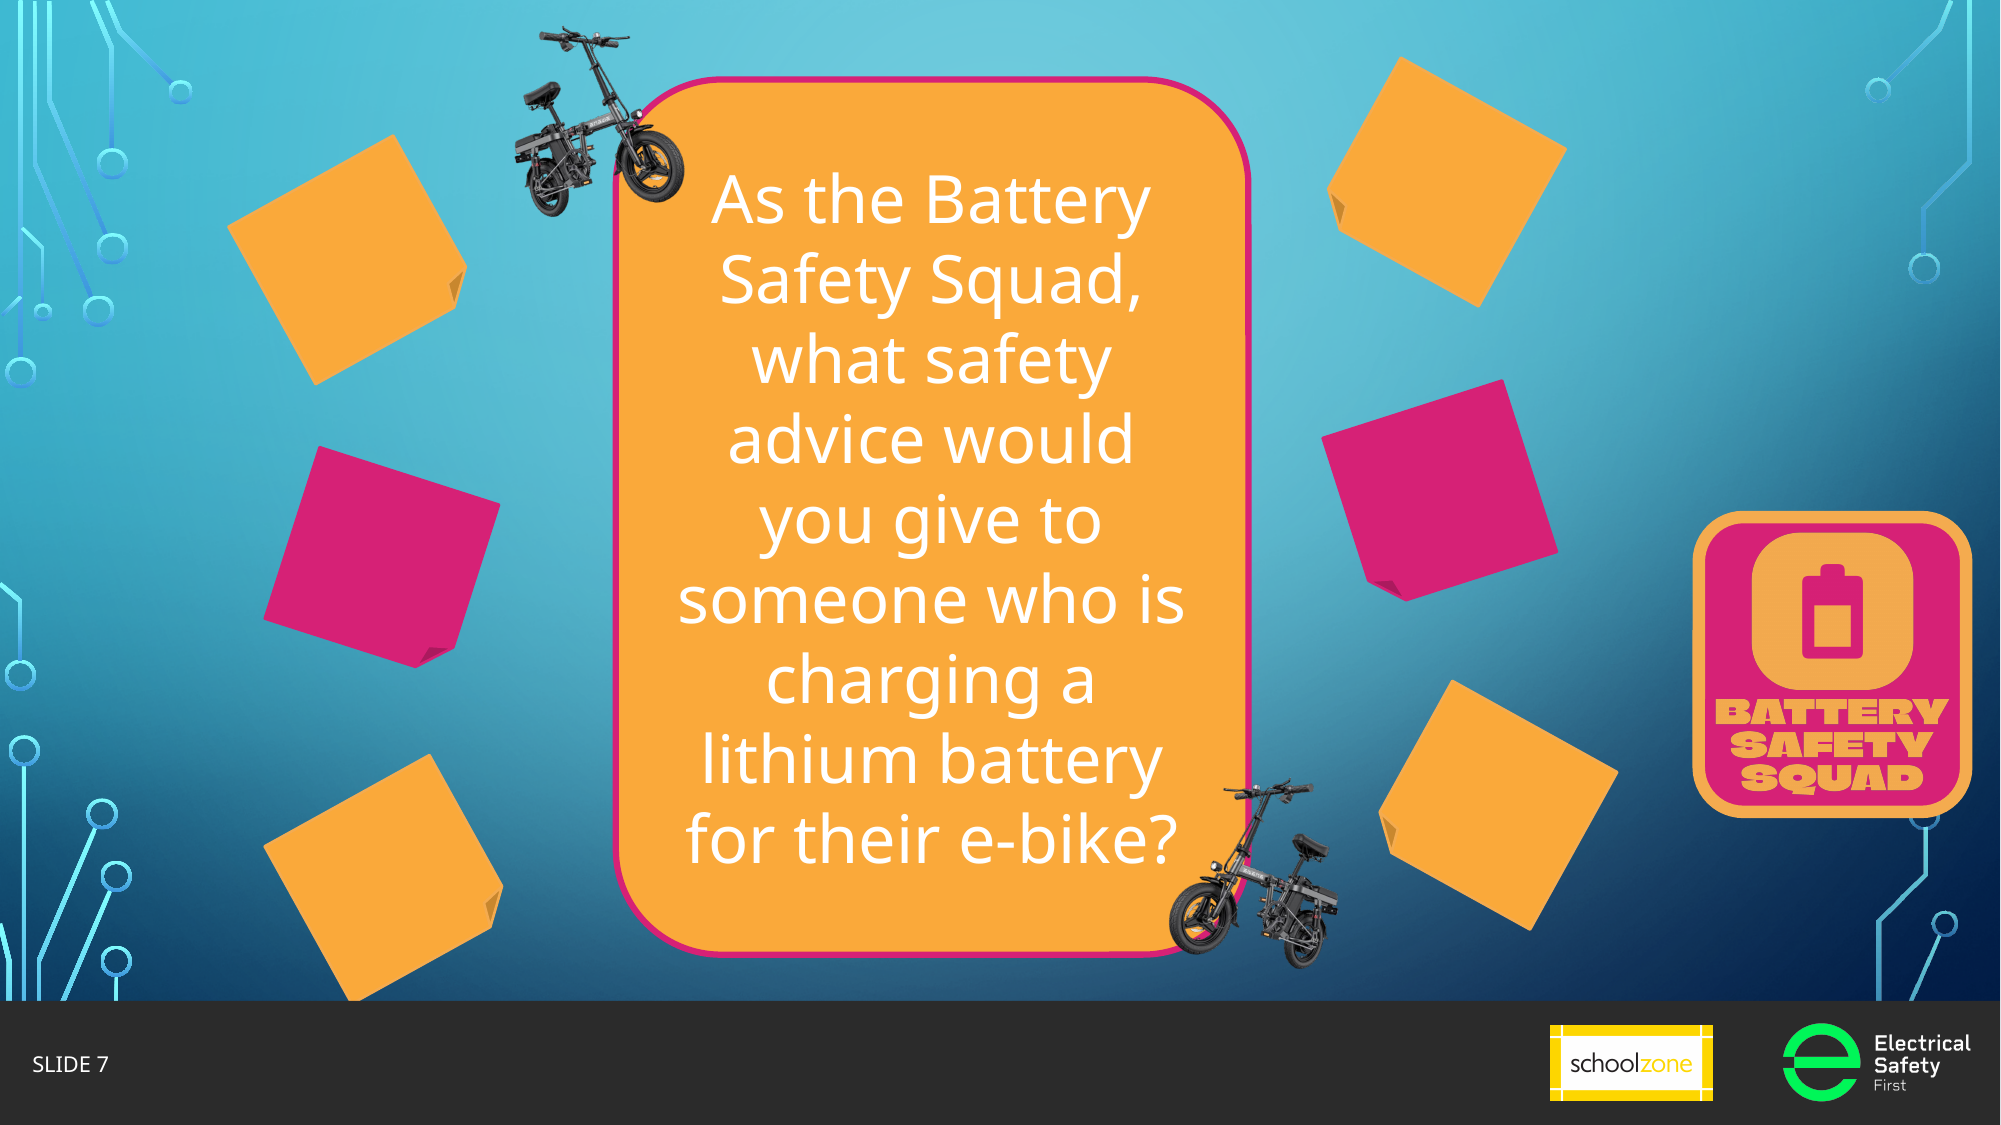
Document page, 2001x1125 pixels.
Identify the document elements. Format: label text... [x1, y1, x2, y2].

text_box [263, 753, 504, 1000]
text_box [1378, 679, 1619, 931]
picture [1550, 949, 2000, 1125]
text_box [263, 445, 501, 669]
text_box As the Battery Safety Squad, what safety advice would you give to someone who is charging a lithium battery for their e-bike? [614, 78, 1250, 956]
text_box [227, 134, 468, 386]
text_box [1321, 379, 1559, 602]
text_box [1326, 56, 1567, 308]
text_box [1698, 516, 1967, 813]
picture [474, 4, 698, 239]
picture [1156, 756, 1378, 990]
footer slide 7 [0, 1000, 1711, 1125]
